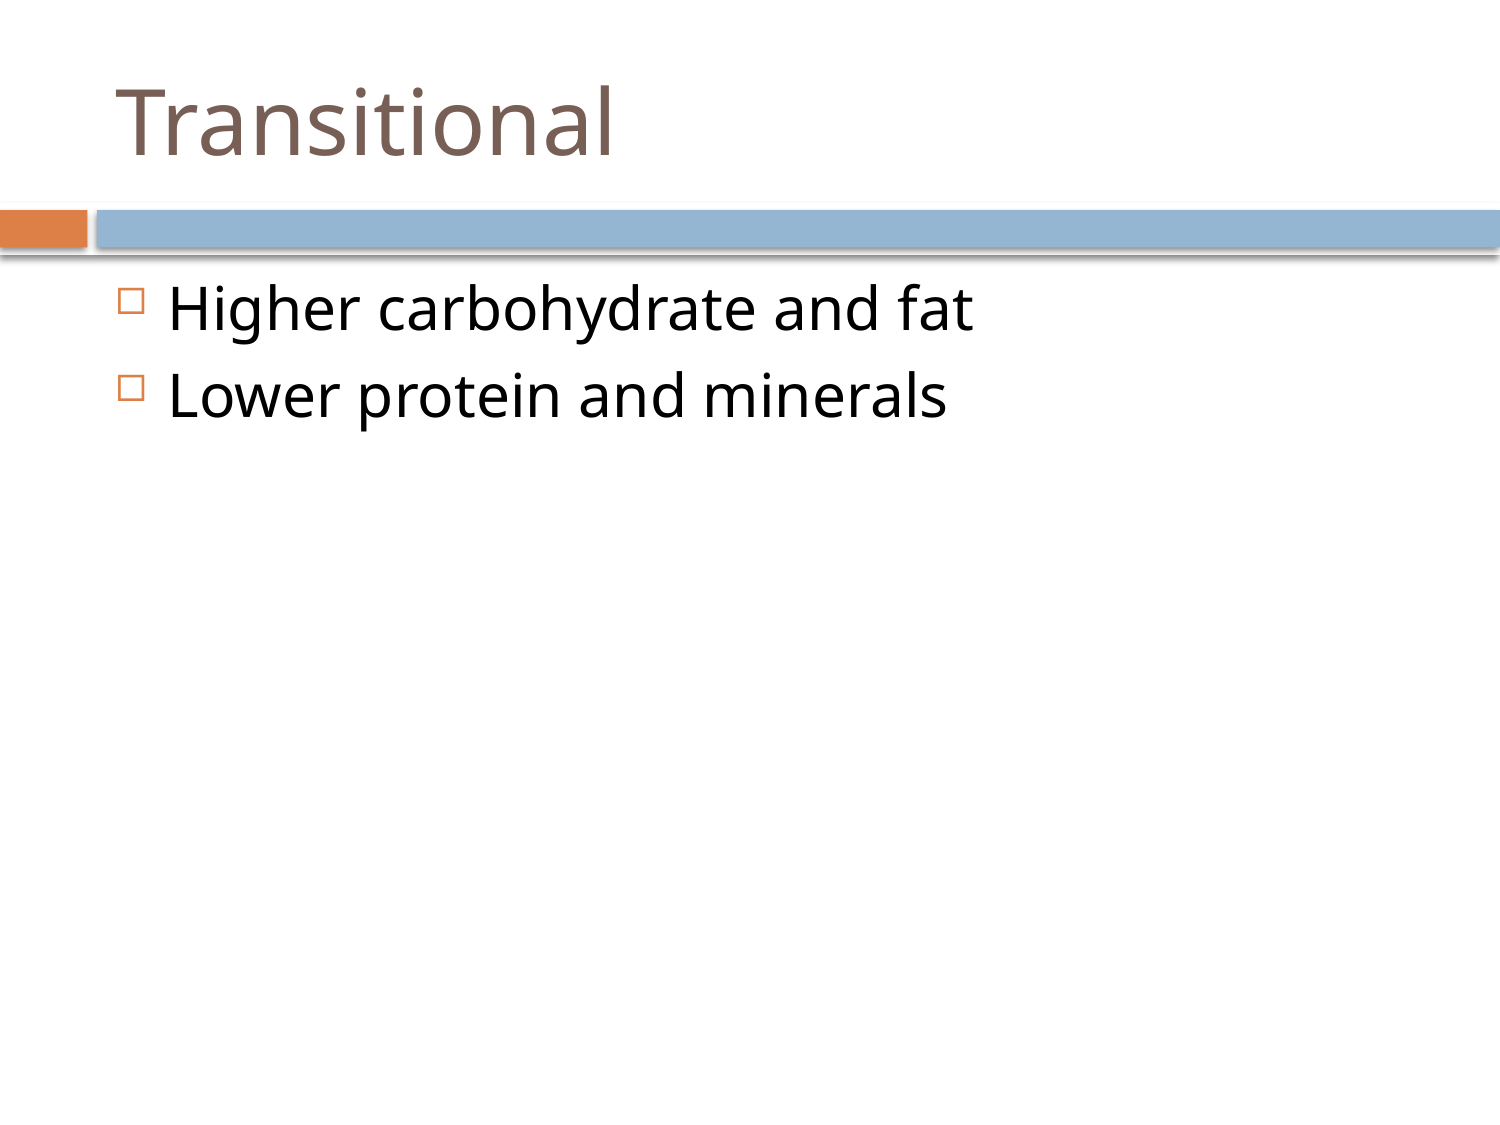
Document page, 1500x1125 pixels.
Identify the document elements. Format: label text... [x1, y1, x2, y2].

list Higher carbohydrate and fat Lower protein and minerals [100, 262, 1438, 1000]
title Transitional [100, 37, 1438, 200]
